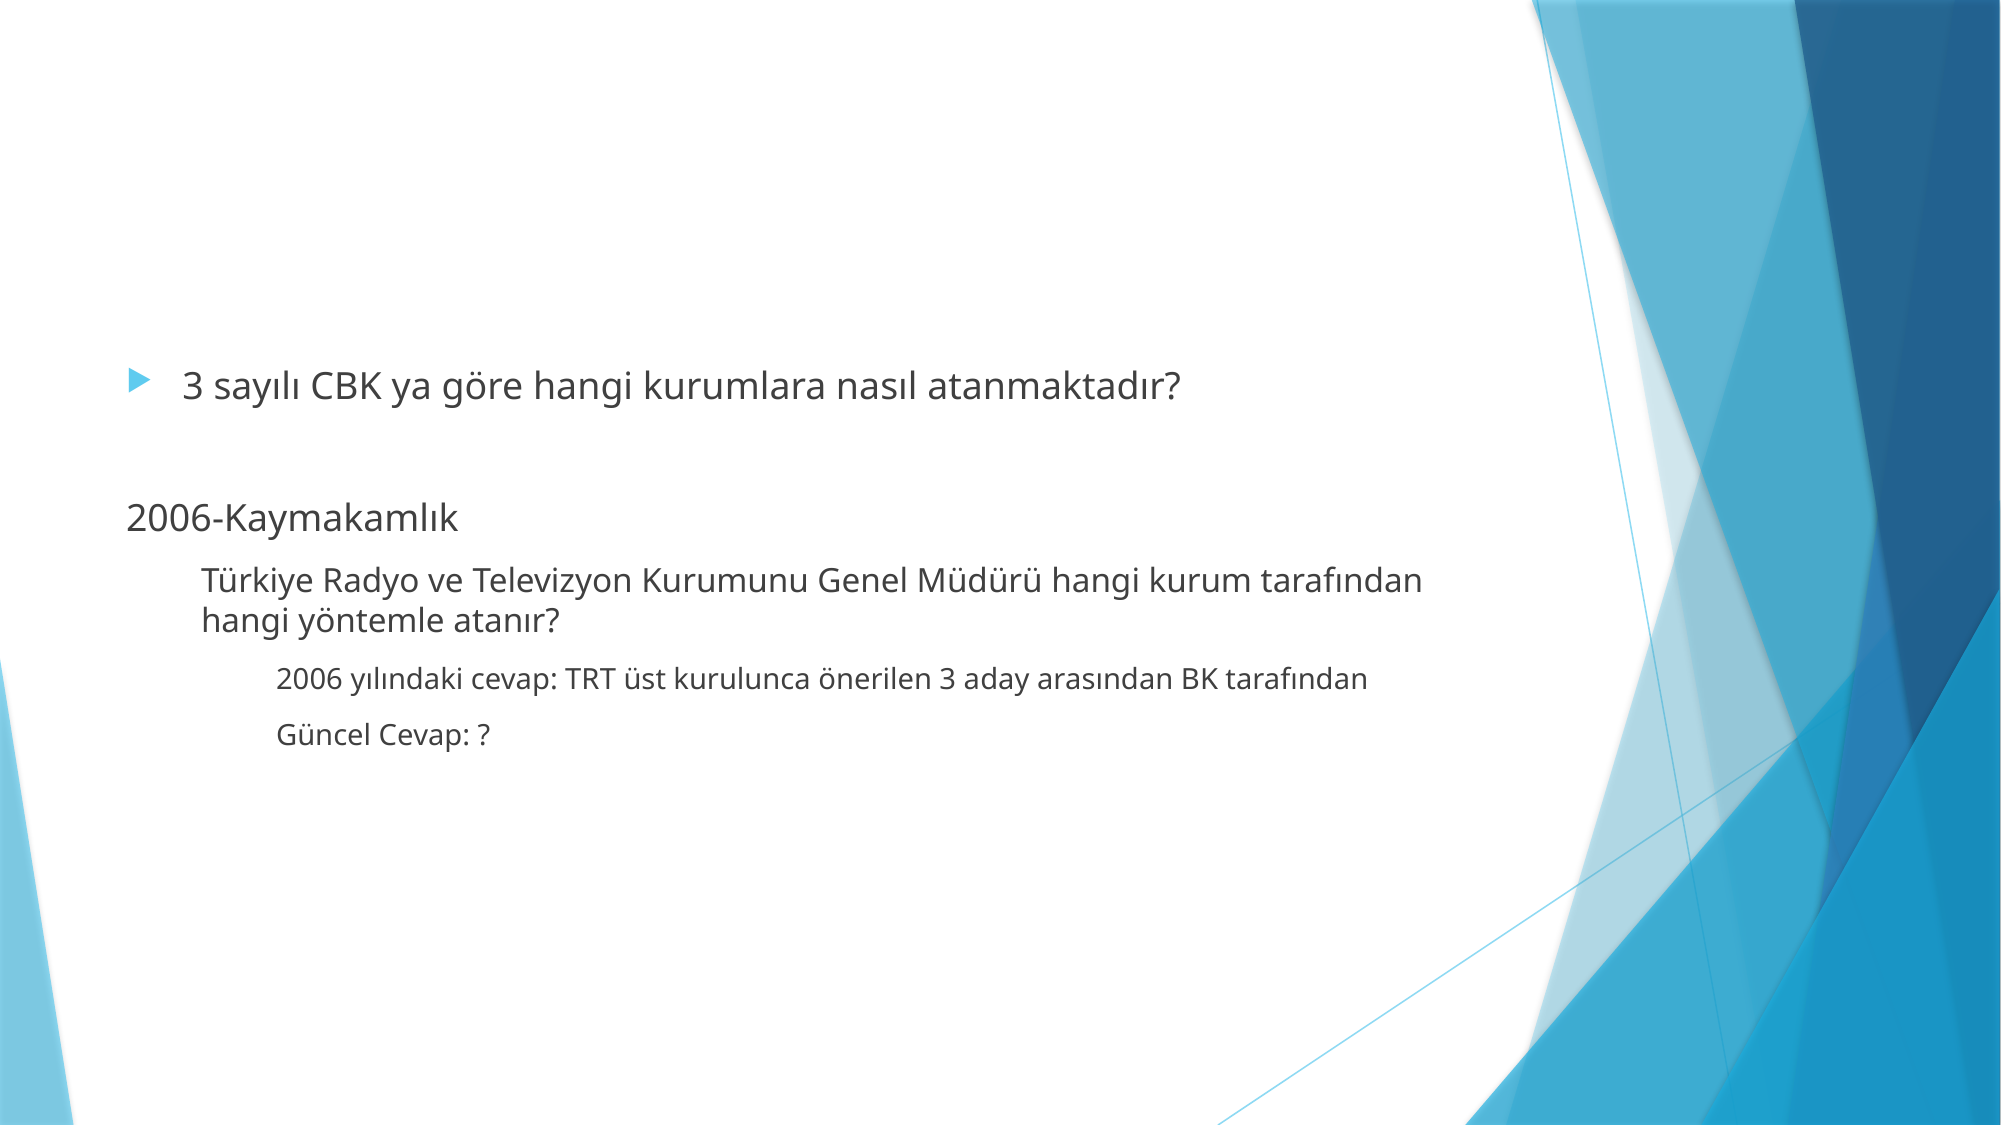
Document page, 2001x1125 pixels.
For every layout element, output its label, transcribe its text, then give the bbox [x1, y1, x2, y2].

list 3 sayılı CBK ya göre hangi kurumlara nasıl atanmaktadır? 2006-Kaymakamlık Türkiye Radyo ve Televizyon Kurumunu Genel Müdürü hangi kurum tarafından hangi yöntemle atanır? 2006 yılındaki cevap: TRT üst kurulunca önerilen 3 aday arasından BK tarafından Güncel Cevap: ? [111, 354, 1522, 992]
